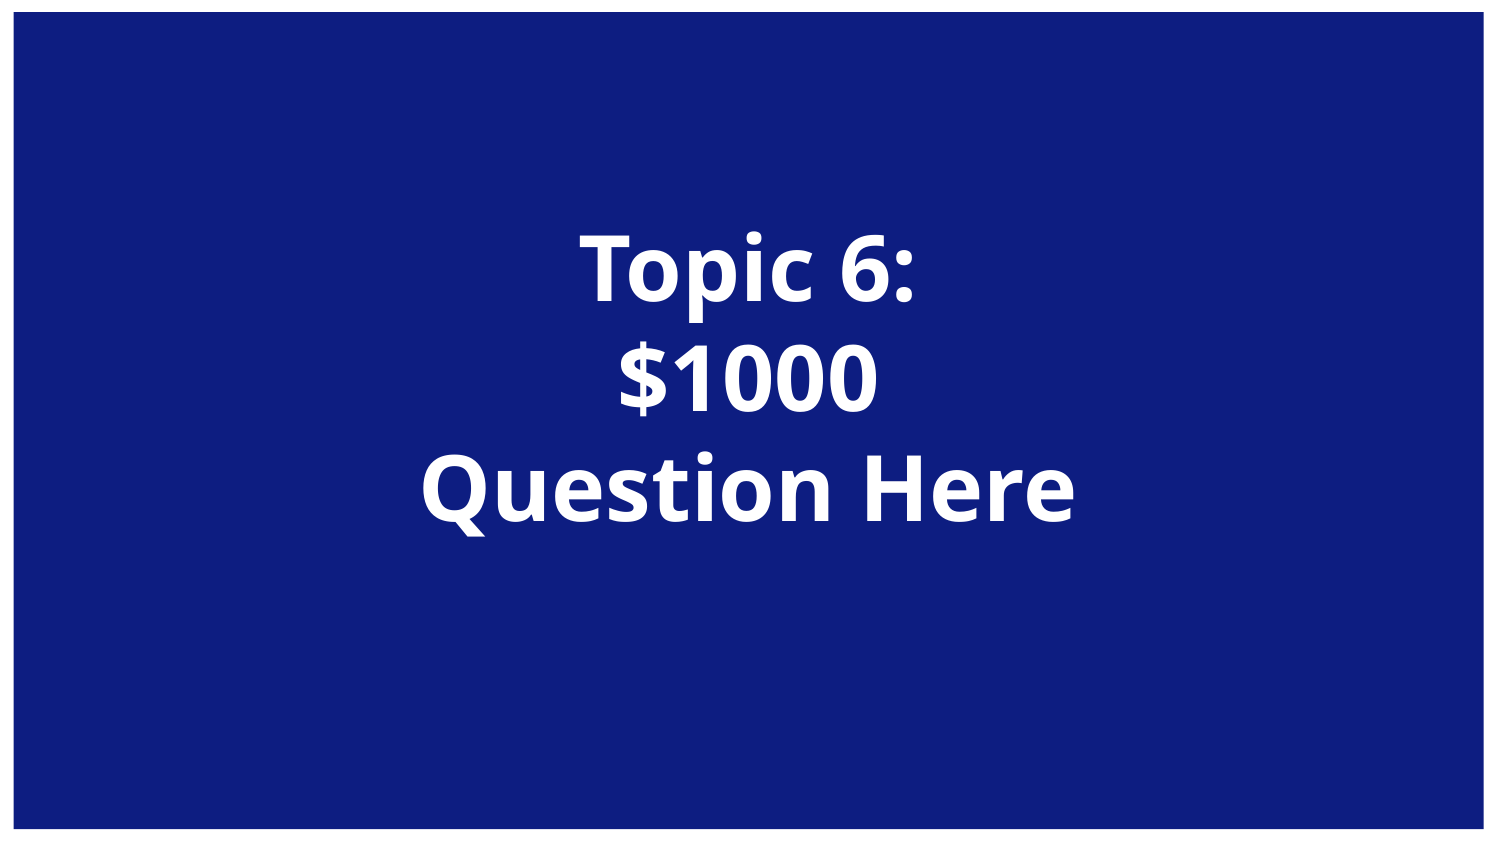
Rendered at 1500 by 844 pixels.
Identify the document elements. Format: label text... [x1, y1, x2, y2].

text_box Topic 6: $1000 Question Here [247, 201, 1250, 844]
text_box [13, 12, 1484, 830]
